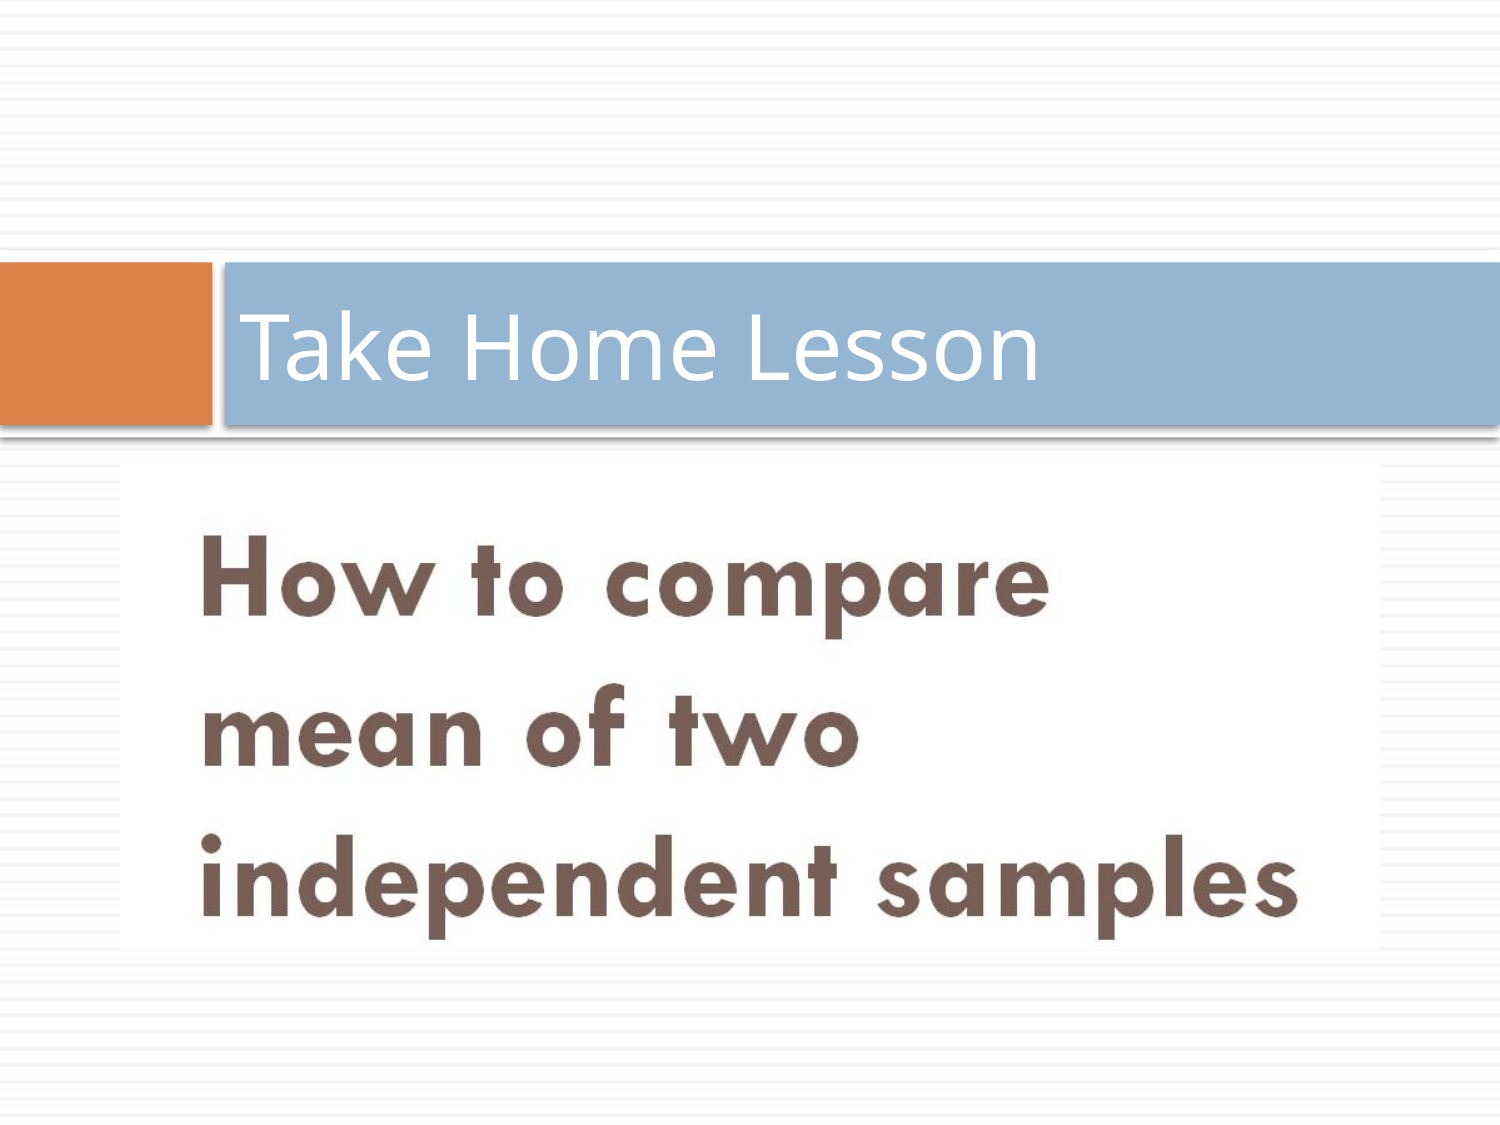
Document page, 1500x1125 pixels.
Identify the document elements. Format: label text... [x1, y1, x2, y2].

picture [120, 458, 1380, 951]
title Take Home Lesson [225, 262, 1475, 425]
